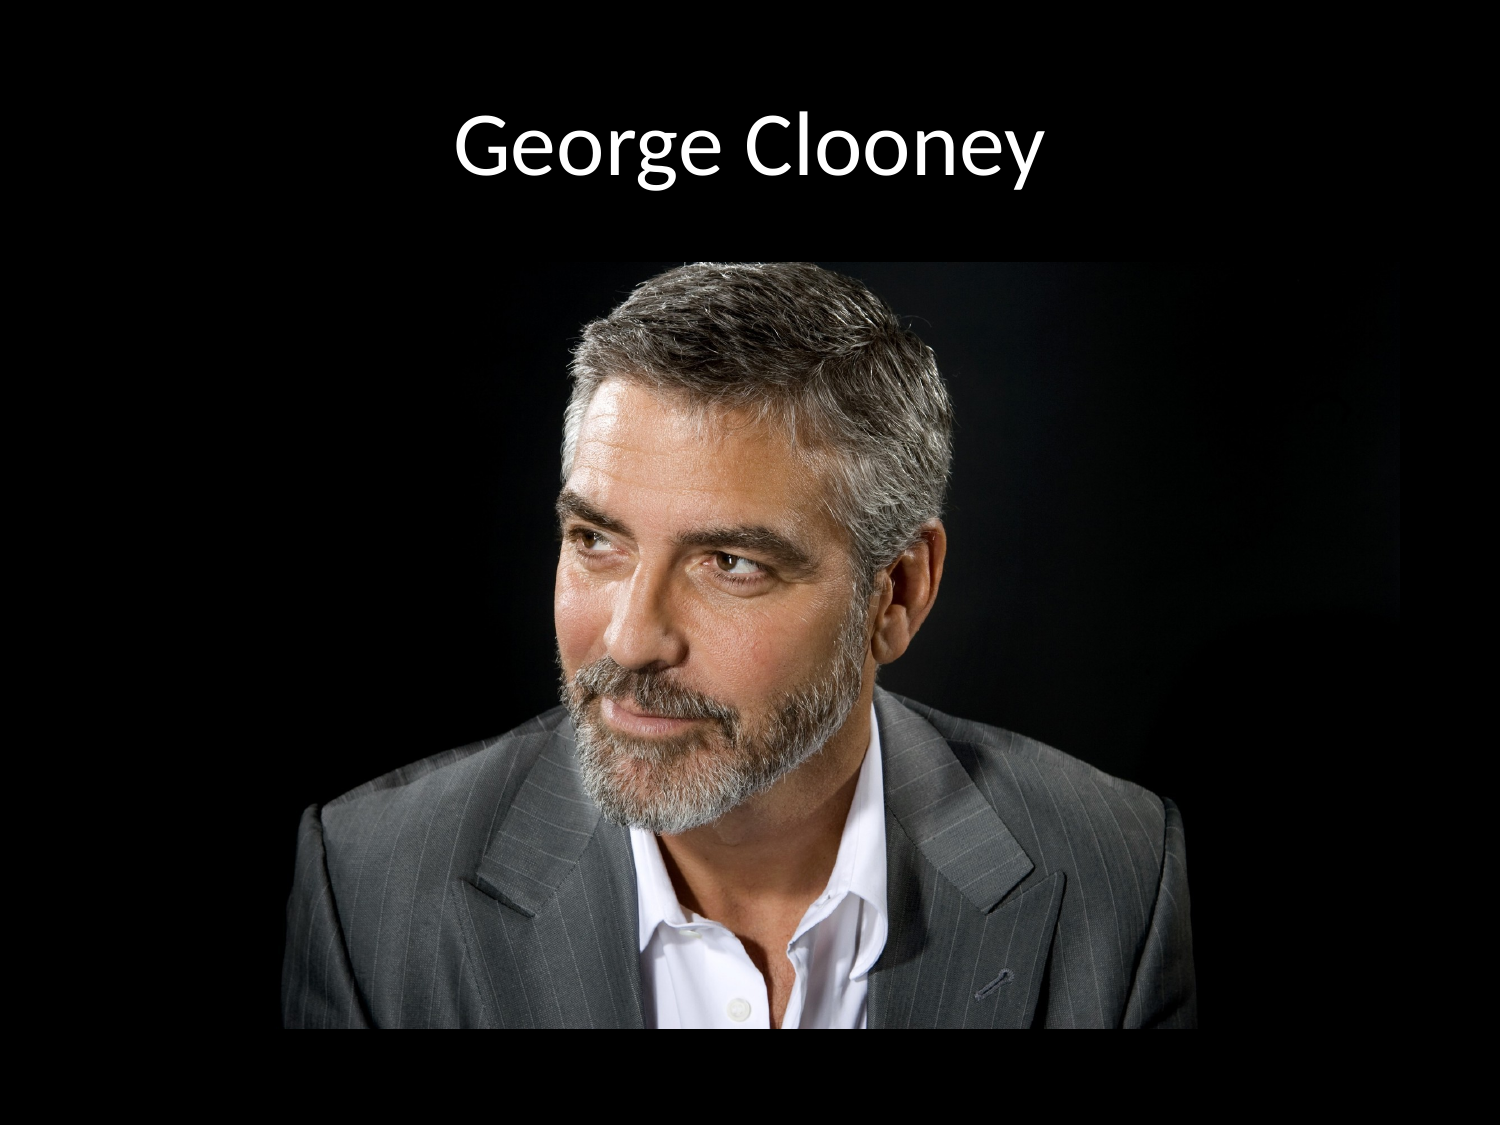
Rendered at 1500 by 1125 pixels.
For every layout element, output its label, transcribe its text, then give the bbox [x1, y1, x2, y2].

text_box George Clooney [74, 45, 1425, 233]
picture [251, 262, 1401, 1029]
